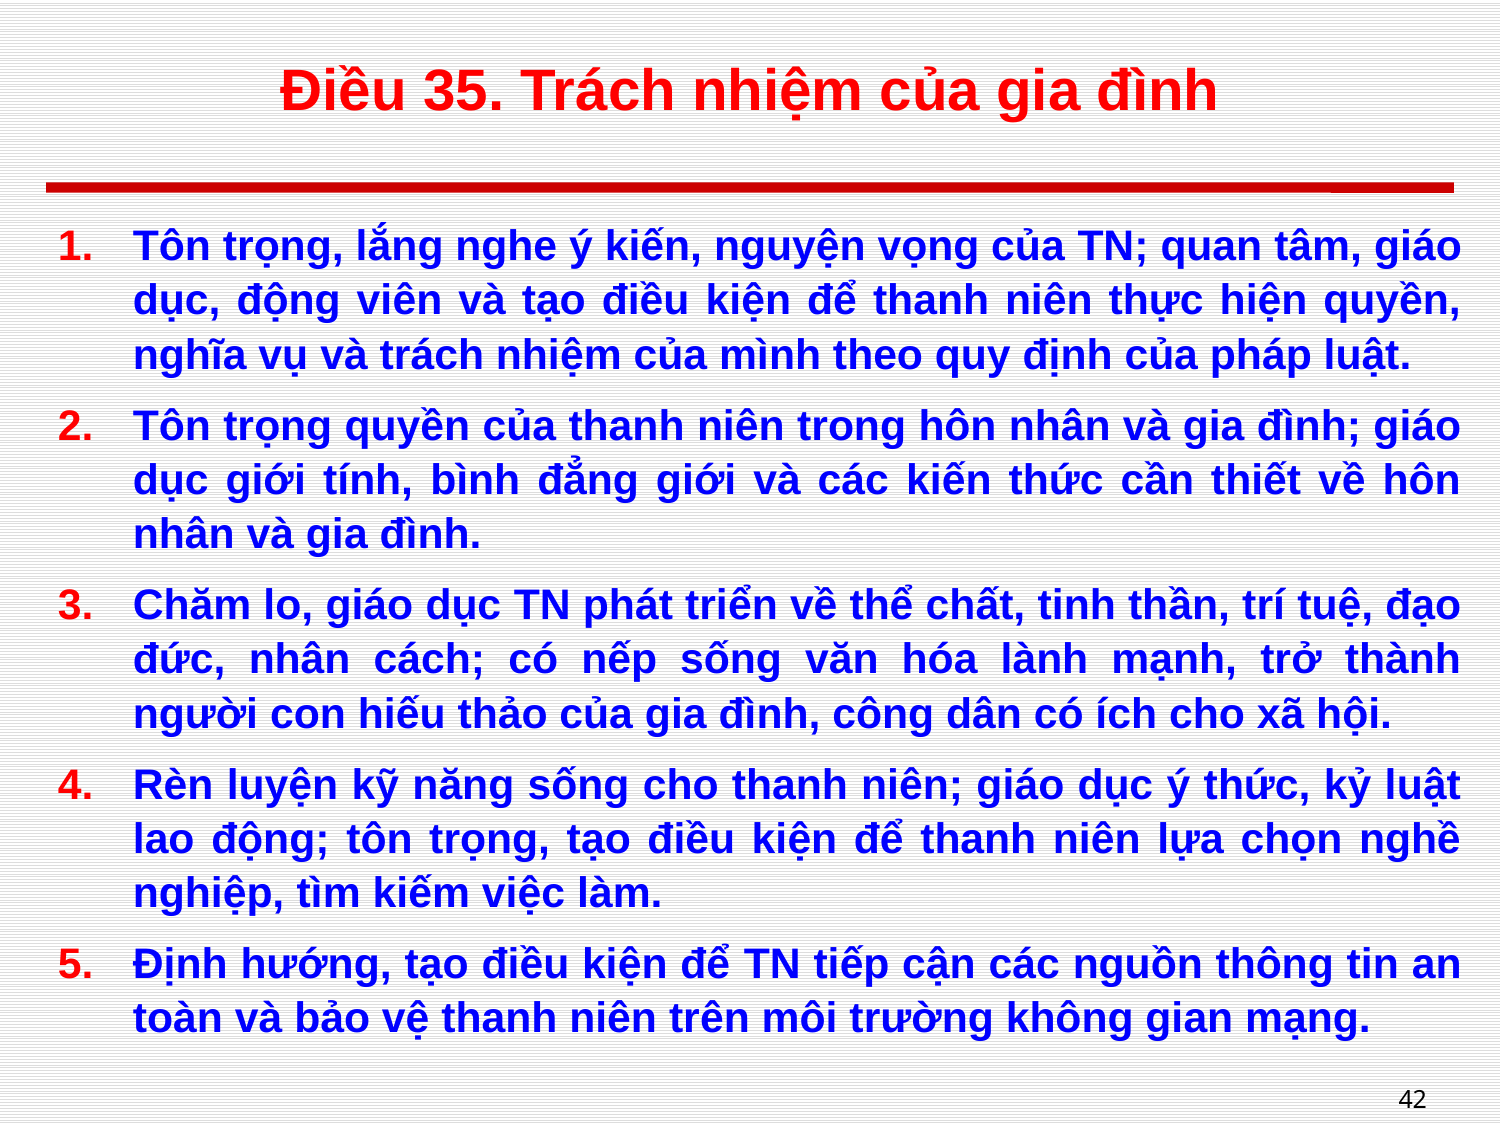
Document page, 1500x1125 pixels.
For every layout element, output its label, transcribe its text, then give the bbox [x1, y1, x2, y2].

title Điều 35. Trách nhiệm của gia đình [38, 24, 1463, 150]
text_box Tôn trọng, lắng nghe ý kiến, nguyện vọng của TN; quan tâm, giáo dục, động viên và tạo điều kiện để thanh niên thực hiện quyền, nghĩa vụ và trách nhiệm của mình theo quy định của pháp luật. Tôn trọng quyền của thanh niên trong hôn nhân và gia đình; giáo dục giới tính, bình đẳng giới và các kiến thức cần thiết về hôn nhân và gia đình. Chăm lo, giáo dục TN phát triển về thể chất, tinh thần, trí tuệ, đạo đức, nhân cách; có nếp sống văn hóa lành mạnh, trở thành người con hiếu thảo của gia đình, công dân có ích cho xã hội. Rèn luyện kỹ năng sống cho thanh niên; giáo dục ý thức, kỷ luật lao động; tôn trọng, tạo điều kiện để thanh niên lựa chọn nghề nghiệp, tìm kiếm việc làm. Định hướng, tạo điều kiện để TN tiếp cận các nguồn thông tin an toàn và bảo vệ thanh niên trên môi trường không gian mạng. [23, 199, 1477, 1088]
